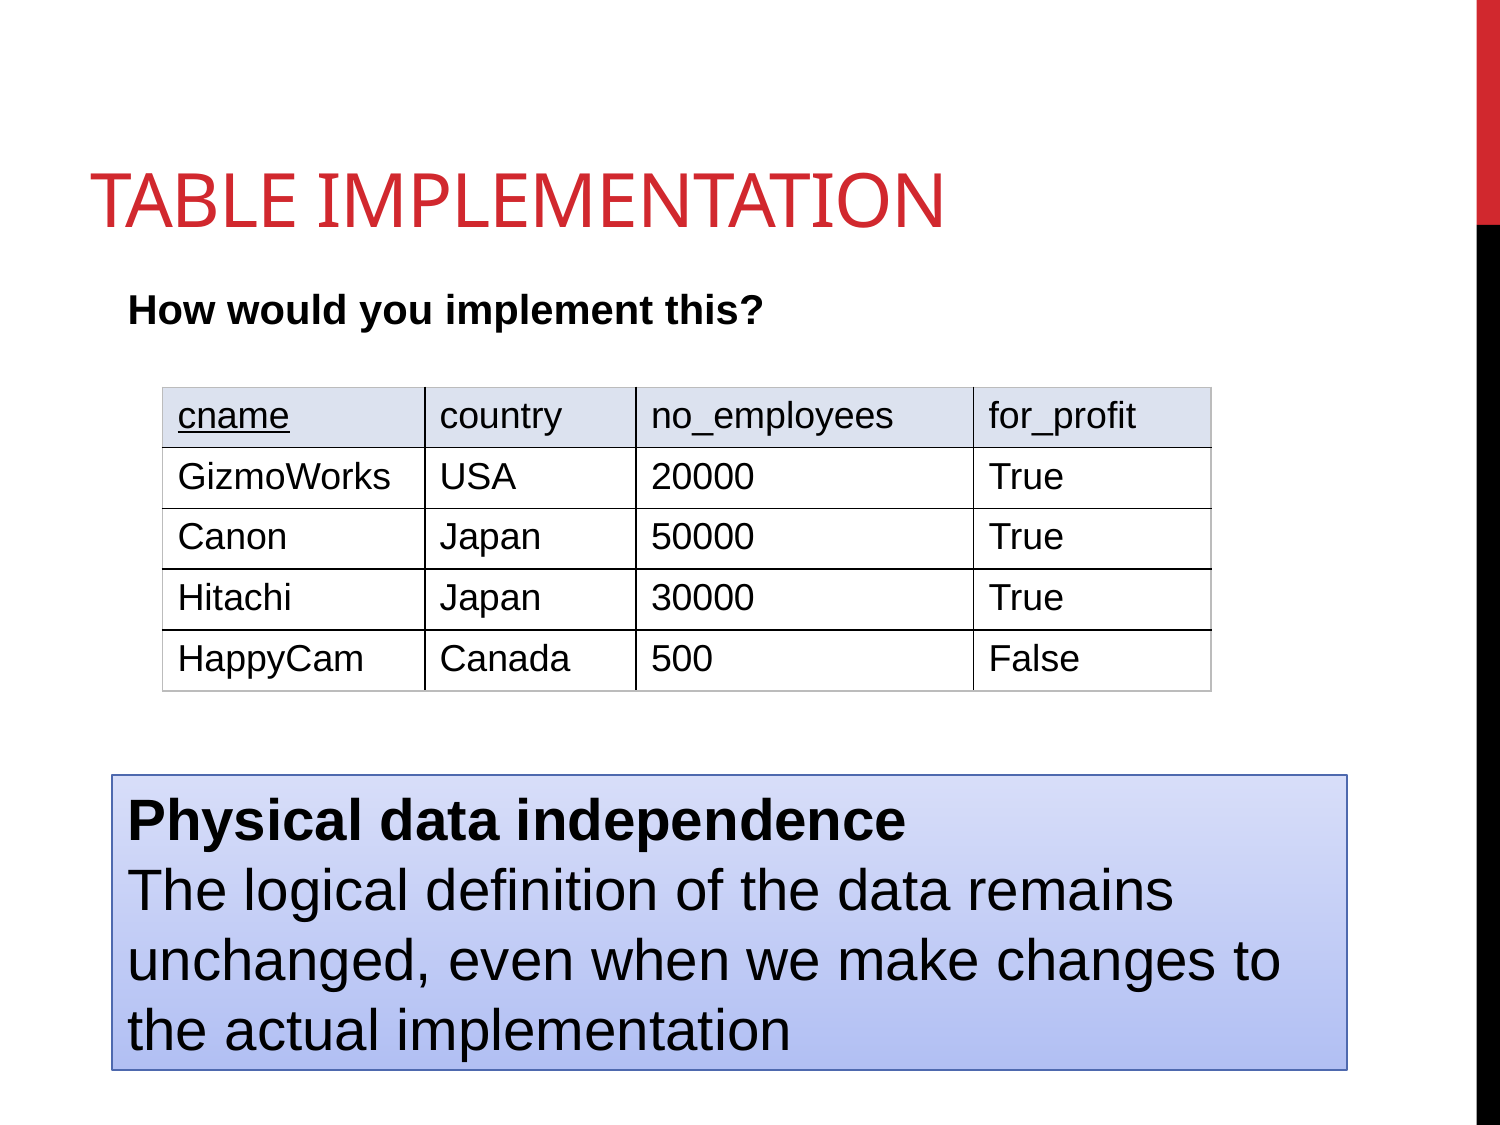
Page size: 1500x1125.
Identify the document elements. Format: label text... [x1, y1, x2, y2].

table_cell GizmoWorks [163, 448, 424, 508]
table_header no_employees [637, 388, 973, 447]
table_cell 20000 [637, 448, 973, 508]
table_header cname [163, 388, 424, 447]
table_cell True [974, 448, 1210, 508]
table_header country [426, 388, 635, 447]
table_cell True [974, 570, 1210, 629]
table_cell Japan [426, 570, 635, 629]
list How would you implement this? [112, 275, 1238, 400]
table_cell 50000 [637, 509, 973, 568]
table_cell USA [426, 448, 635, 508]
table_cell Hitachi [163, 570, 424, 629]
table_header for_profit [974, 388, 1210, 447]
table_cell Canada [426, 631, 635, 690]
title Table Implementation [75, 25, 1025, 250]
table_cell HappyCam [163, 631, 424, 690]
table_cell Japan [426, 509, 635, 568]
table_cell False [974, 631, 1210, 690]
text_box Physical data independence The logical definition of the data remains unchanged, even when we make changes to the actual implementation [111, 774, 1348, 1071]
table_cell 30000 [637, 570, 973, 629]
table_cell True [974, 509, 1210, 568]
table_cell 500 [637, 631, 973, 690]
table_cell Canon [163, 509, 424, 568]
